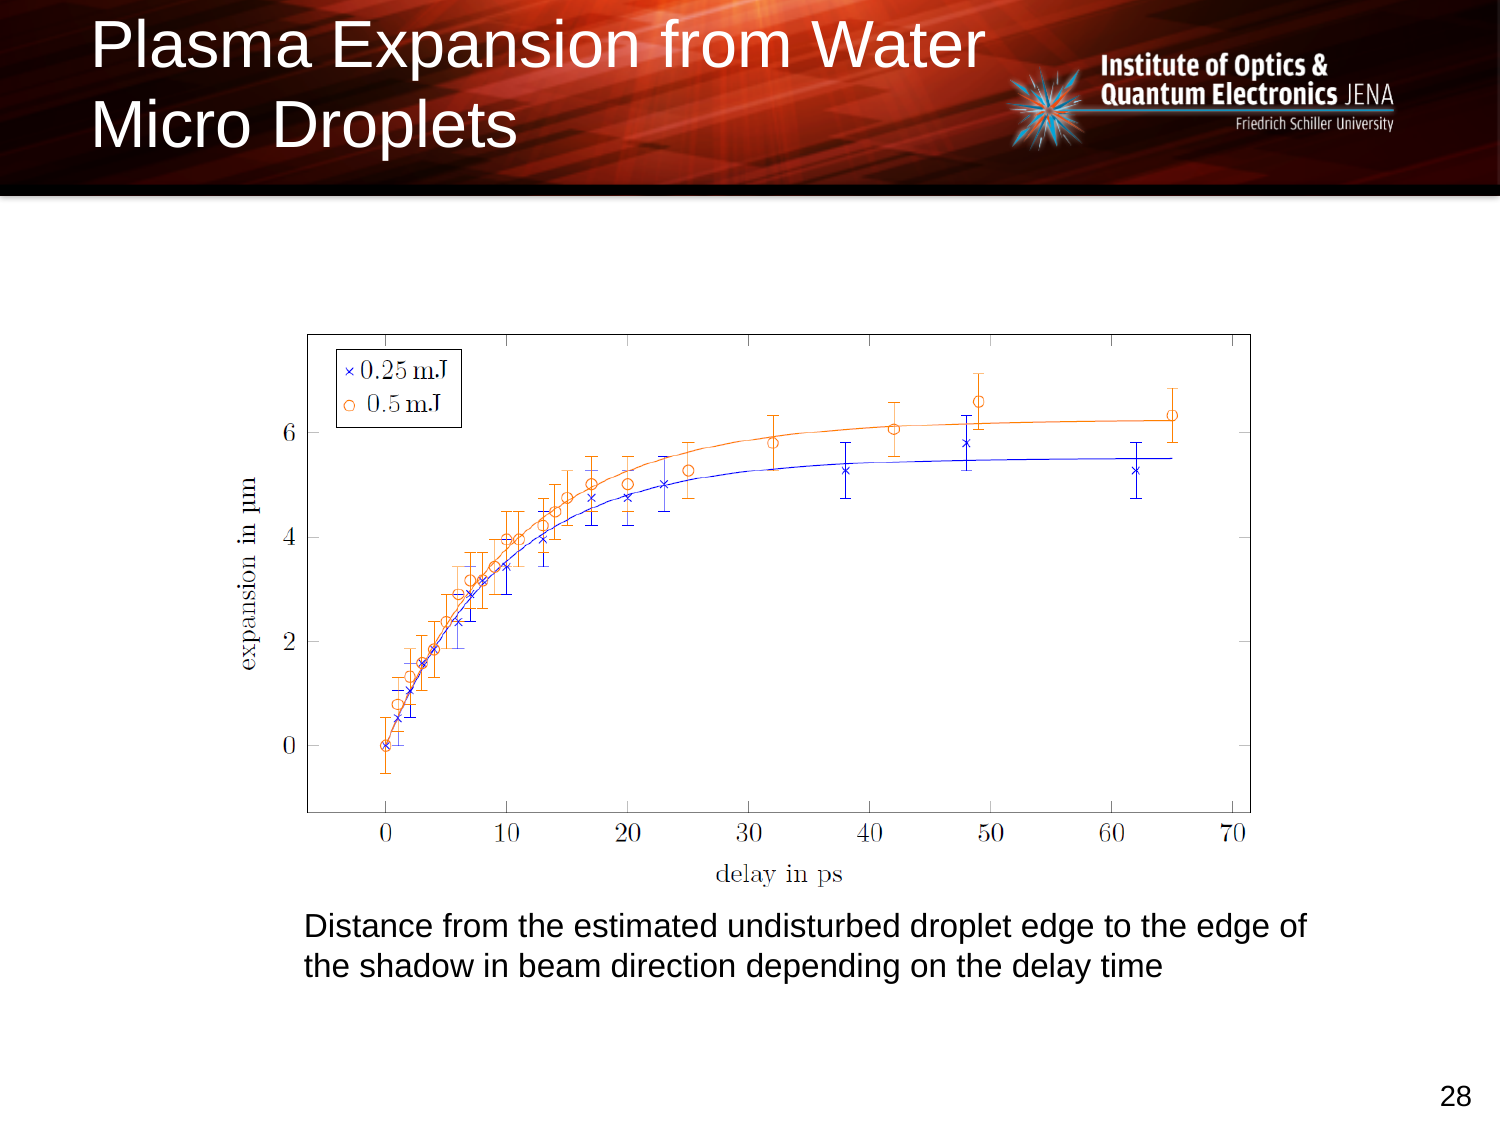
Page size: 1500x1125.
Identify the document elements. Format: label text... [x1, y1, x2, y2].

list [228, 314, 1272, 894]
title Plasma Expansion from Water Micro Droplets [75, 11, 1050, 150]
picture [0, 0, 1500, 184]
text_box Distance from the estimated undisturbed droplet edge to the edge of the shadow in beam direction depending on the delay time [289, 896, 1366, 992]
